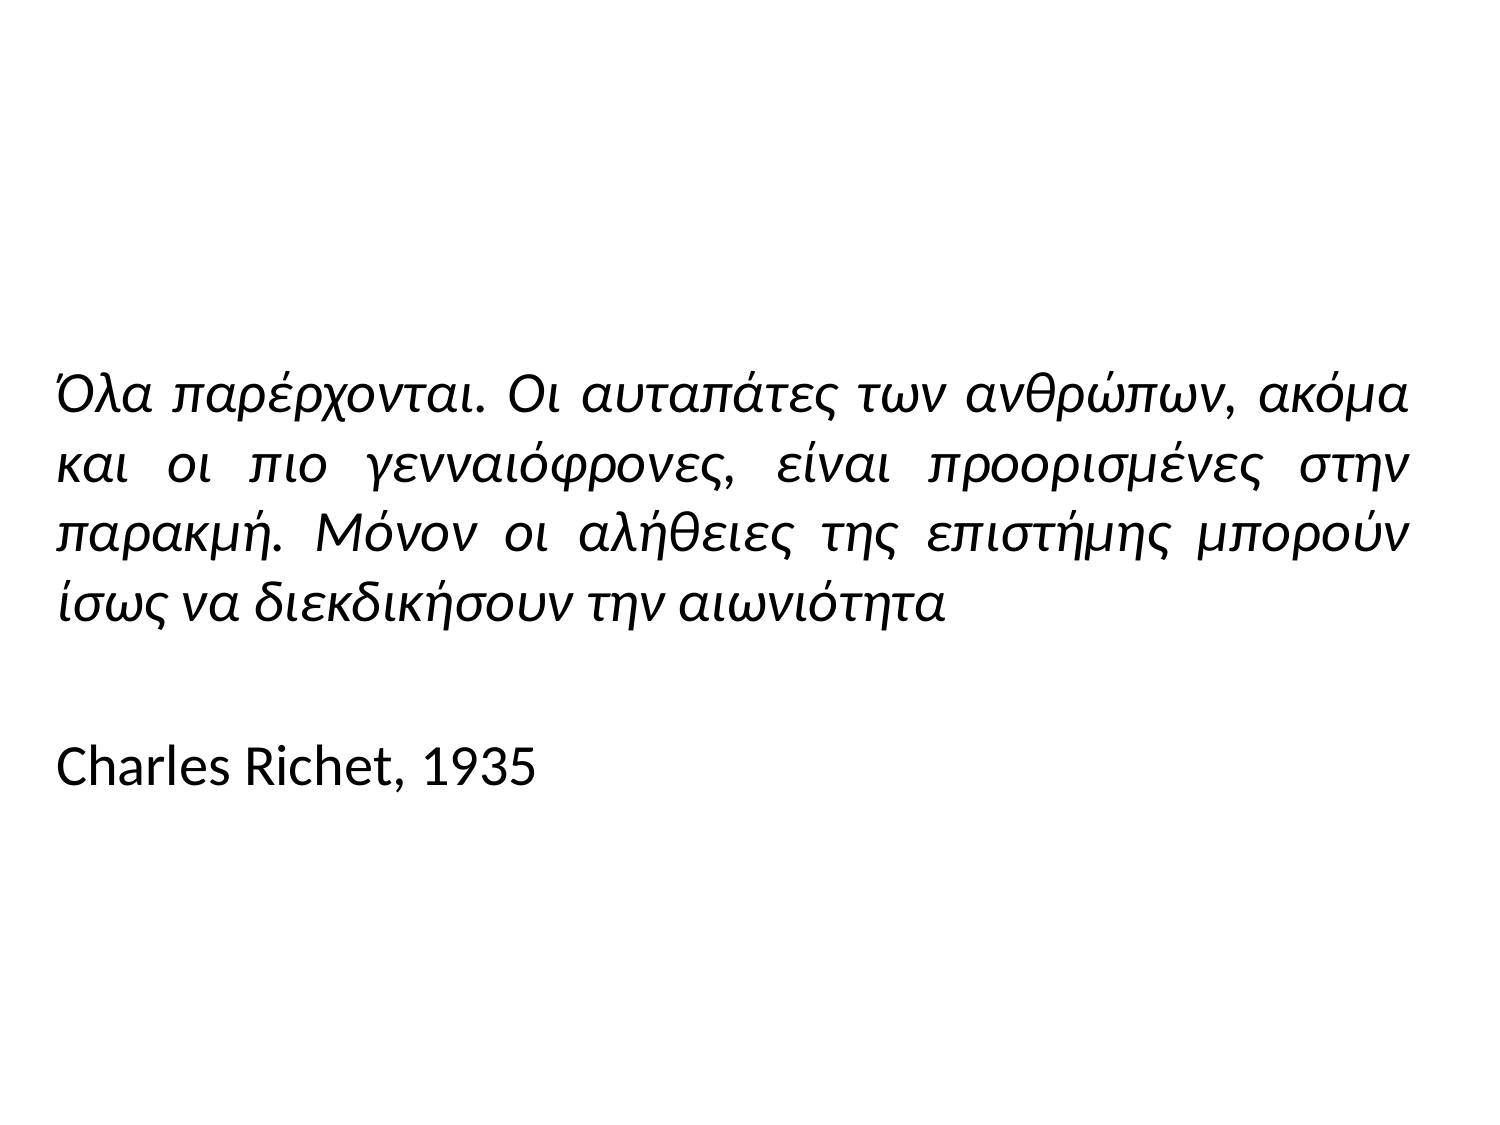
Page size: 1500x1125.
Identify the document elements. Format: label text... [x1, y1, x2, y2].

list Όλα παρέρχονται. Οι αυταπάτες των ανθρώπων, ακόμα και οι πιο γενναιόφρονες, είναι προορισμένες στην παρακμή. Μόνον οι αλήθειες της επιστήμης μπορούν ίσως να διεκδικήσουν την αιωνιότητα Charles Richet, 1935 [41, 101, 1425, 1005]
